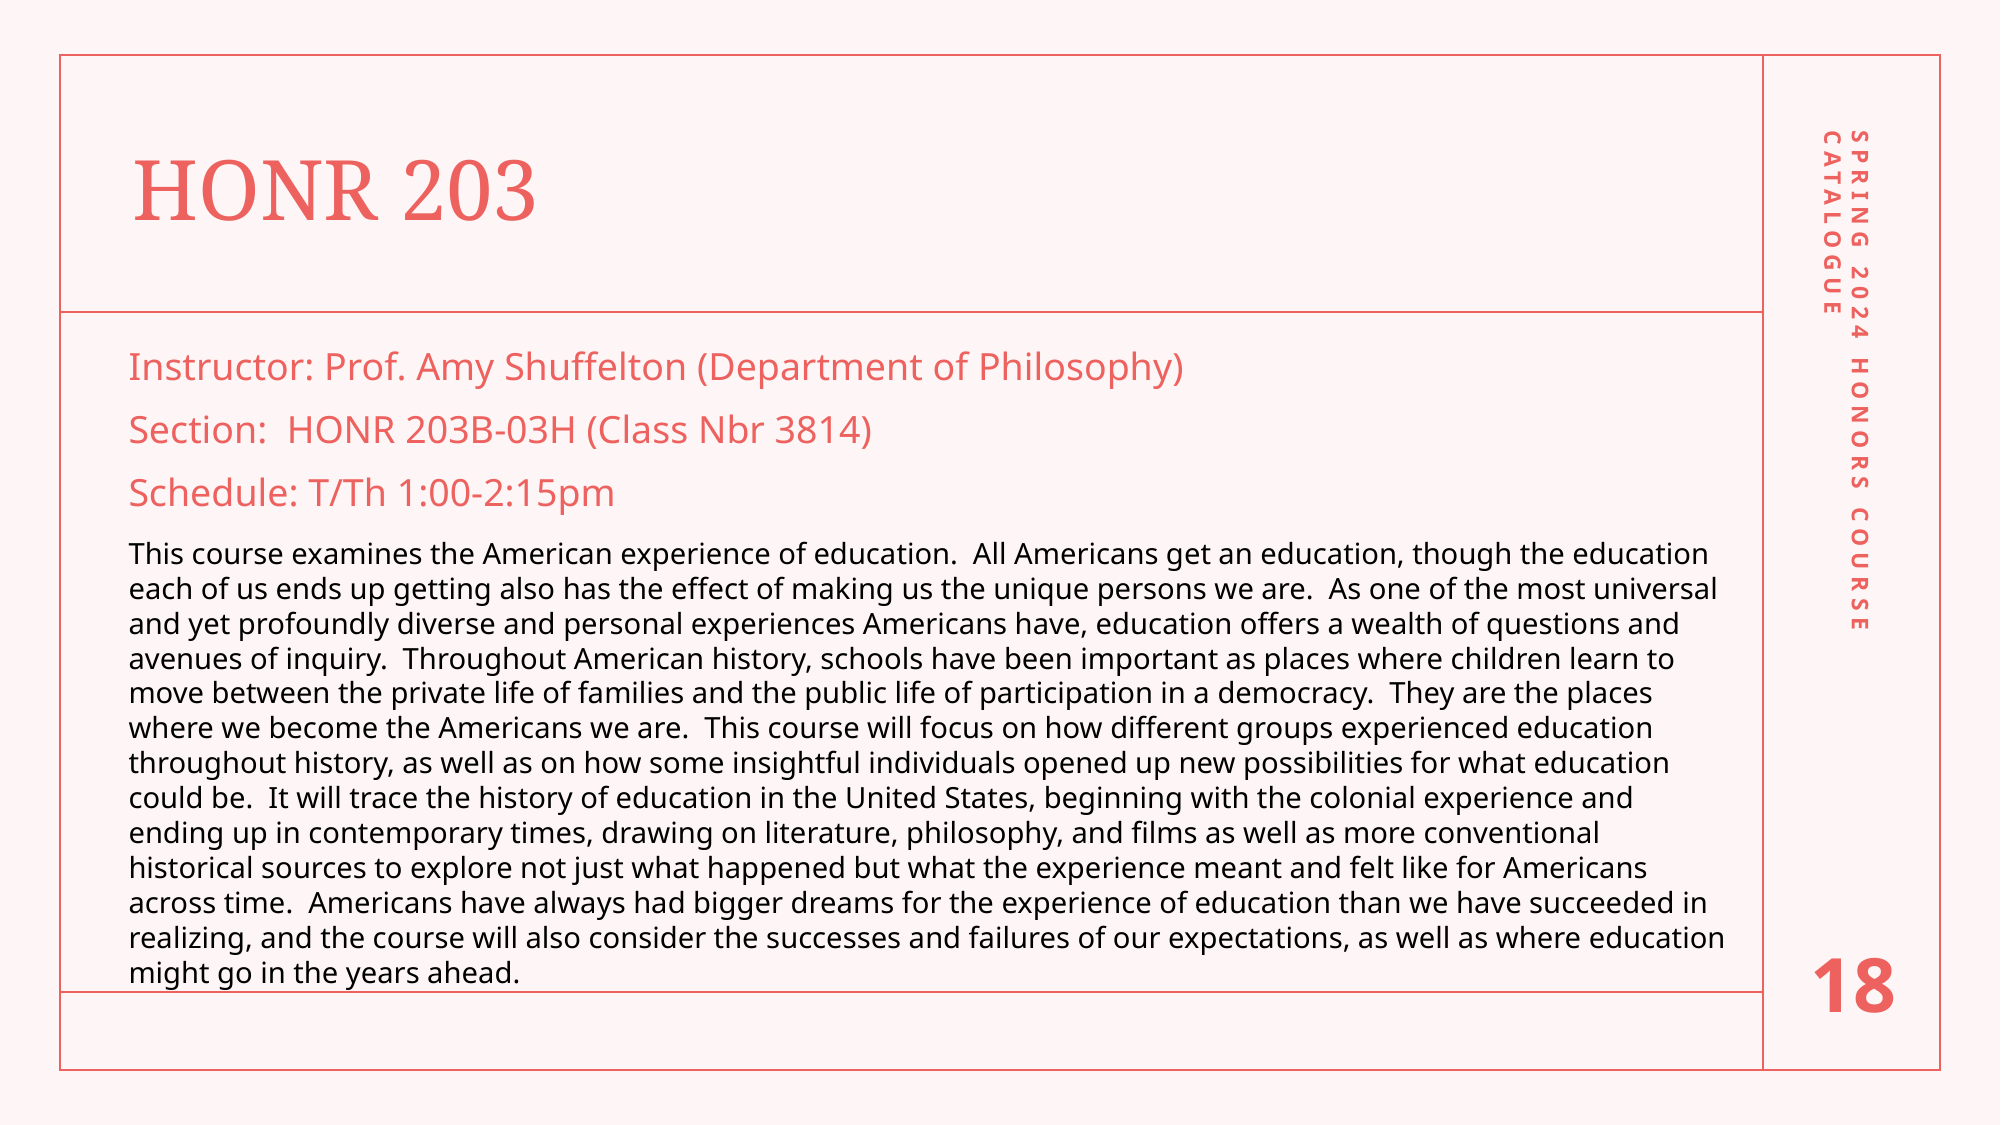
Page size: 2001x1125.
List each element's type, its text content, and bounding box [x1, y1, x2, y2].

footer Spring 2024 Honors Course Catalogue [1822, 115, 1883, 791]
slide_number 18 [1775, 930, 1932, 1055]
list Instructor: Prof. Amy Shuffelton (Department of Philosophy) Section: HONR 203B-03H (Class Nbr 3814) Schedule: T/Th 1:00-2:15pm This course examines the American experience of education. All Americans get an education, though the education each of us ends up getting also has the effect of making us the unique persons we are. As one of the most universal and yet profoundly diverse and personal experiences Americans have, education offers a wealth of questions and avenues of inquiry. Throughout American history, schools have been important as places where children learn to move between the private life of families and the public life of participation in a democracy. They are the places where we become the Americans we are. This course will focus on how different groups experienced education throughout history, as well as on how some insightful individuals opened up new possibilities for what education could be. It will trace the history of education in the United States, beginning with the colonial experience and ending up in contemporary times, drawing on literature, philosophy, and films as well as more conventional historical sources to explore not just what happened but what the experience meant and felt like for Americans across time. Americans have always had bigger dreams for the experience of education than we have succeeded in realizing, and the course will also consider the successes and failures of our expectations, as well as where education might go in the years ahead. [113, 317, 1744, 993]
title HONR 203 [117, 141, 1681, 317]
